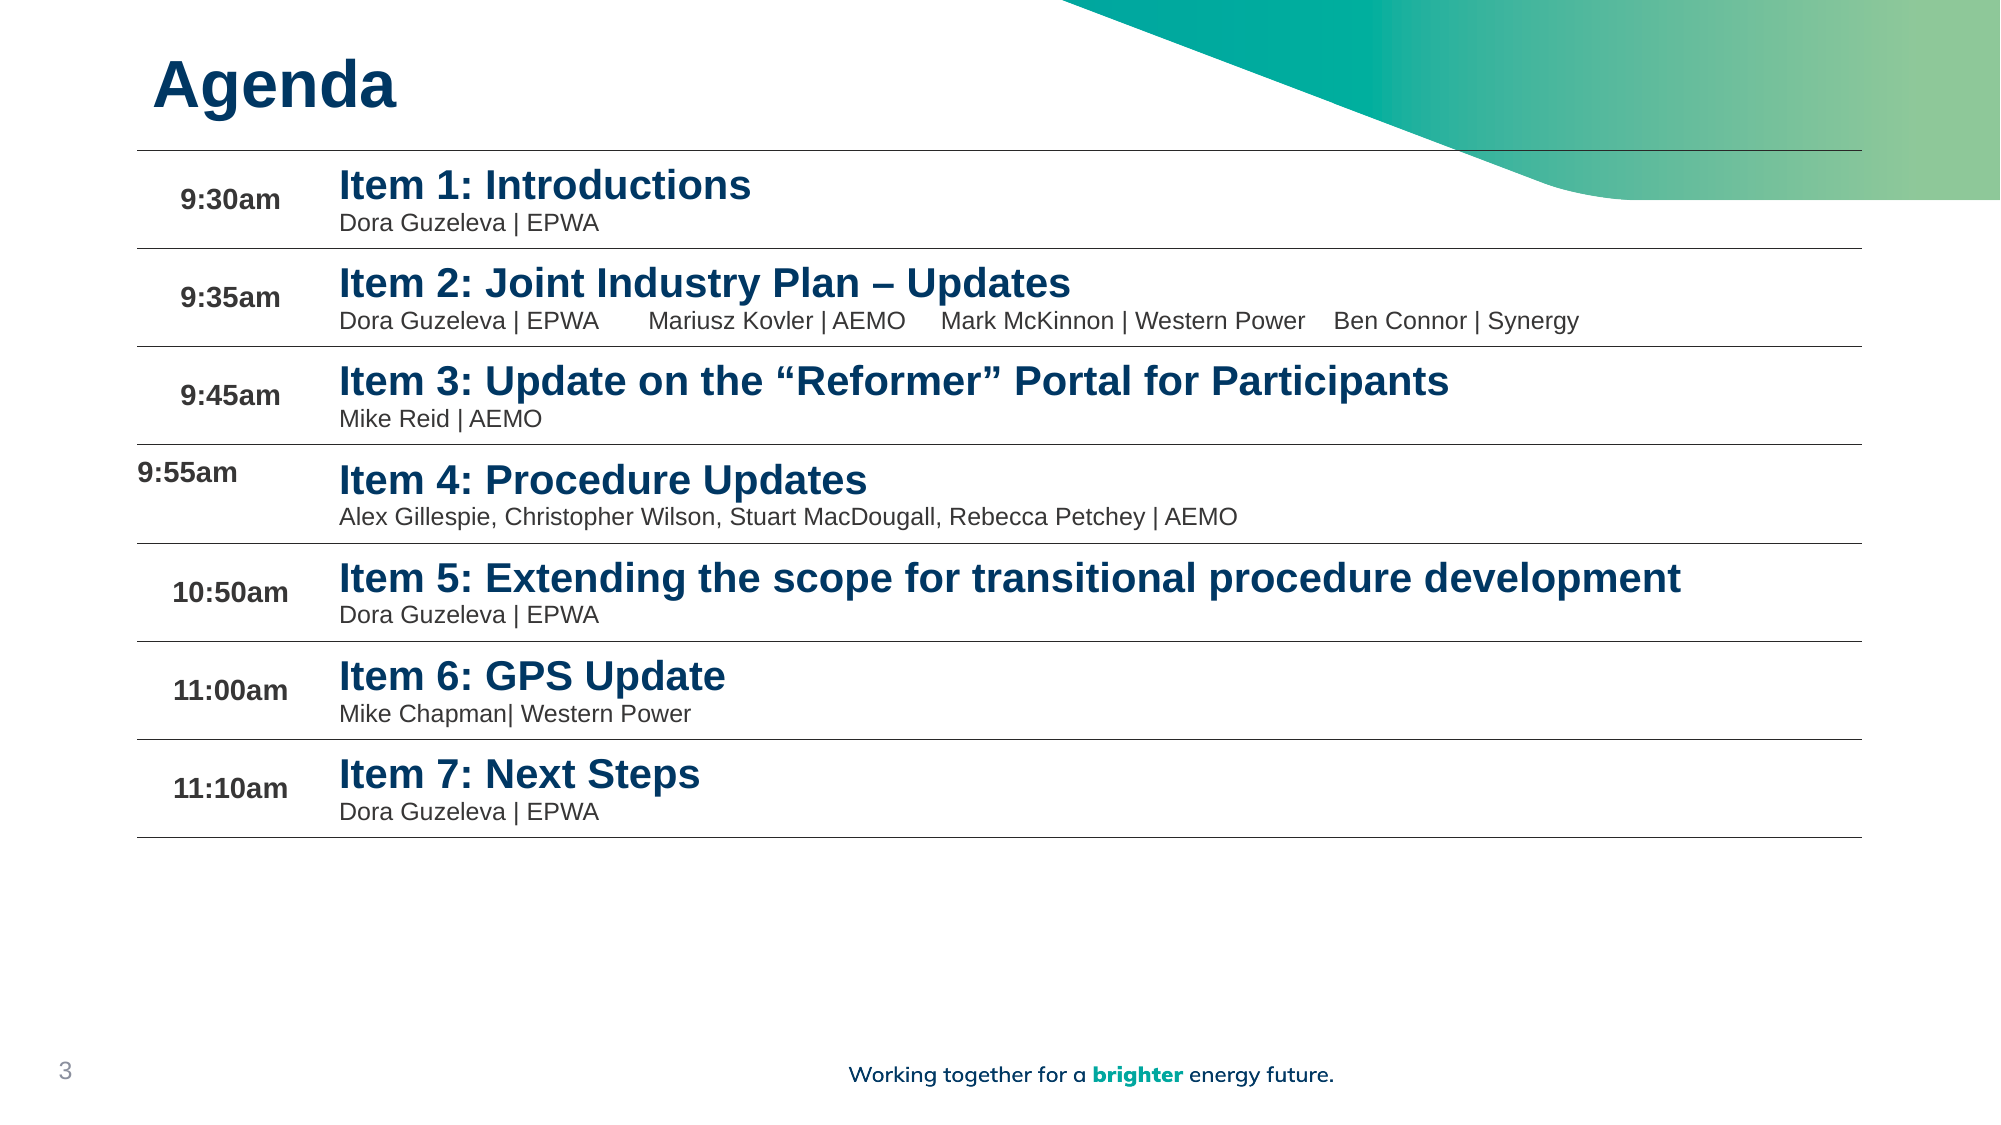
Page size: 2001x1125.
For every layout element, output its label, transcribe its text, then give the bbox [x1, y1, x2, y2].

table_cell 9:55am [137, 445, 339, 543]
table_cell 11:00am [137, 642, 339, 739]
picture [0, 0, 2000, 1125]
title Agenda [137, 42, 1863, 159]
table_header Item 1: Introductions Dora Guzeleva | EPWA [339, 151, 1862, 248]
table_cell Item 4: Procedure Updates Alex Gillespie, Christopher Wilson, Stuart MacDougall, Rebecca Petchey | AEMO [339, 445, 1862, 543]
table_cell 9:35am [137, 249, 339, 346]
table_cell Item 3: Update on the “Reformer” Portal for Participants Mike Reid | AEMO [339, 347, 1862, 444]
table_header 9:30am [137, 151, 339, 248]
table_cell 11:10am [137, 740, 339, 837]
table_cell Item 5: Extending the scope for transitional procedure development Dora Guzeleva | EPWA [339, 544, 1862, 641]
table_cell 10:50am [137, 544, 339, 641]
table_cell 9:45am [137, 347, 339, 444]
table_cell Item 2: Joint Industry Plan – Updates Dora Guzeleva | EPWA Mariusz Kovler | AEMO Mark McKinnon | Western Power Ben Connor | Synergy [339, 249, 1862, 346]
slide_number 3 [43, 1039, 494, 1100]
table_cell Item 6: GPS Update Mike Chapman| Western Power [339, 642, 1862, 739]
table_cell Item 7: Next Steps Dora Guzeleva | EPWA [339, 740, 1862, 837]
